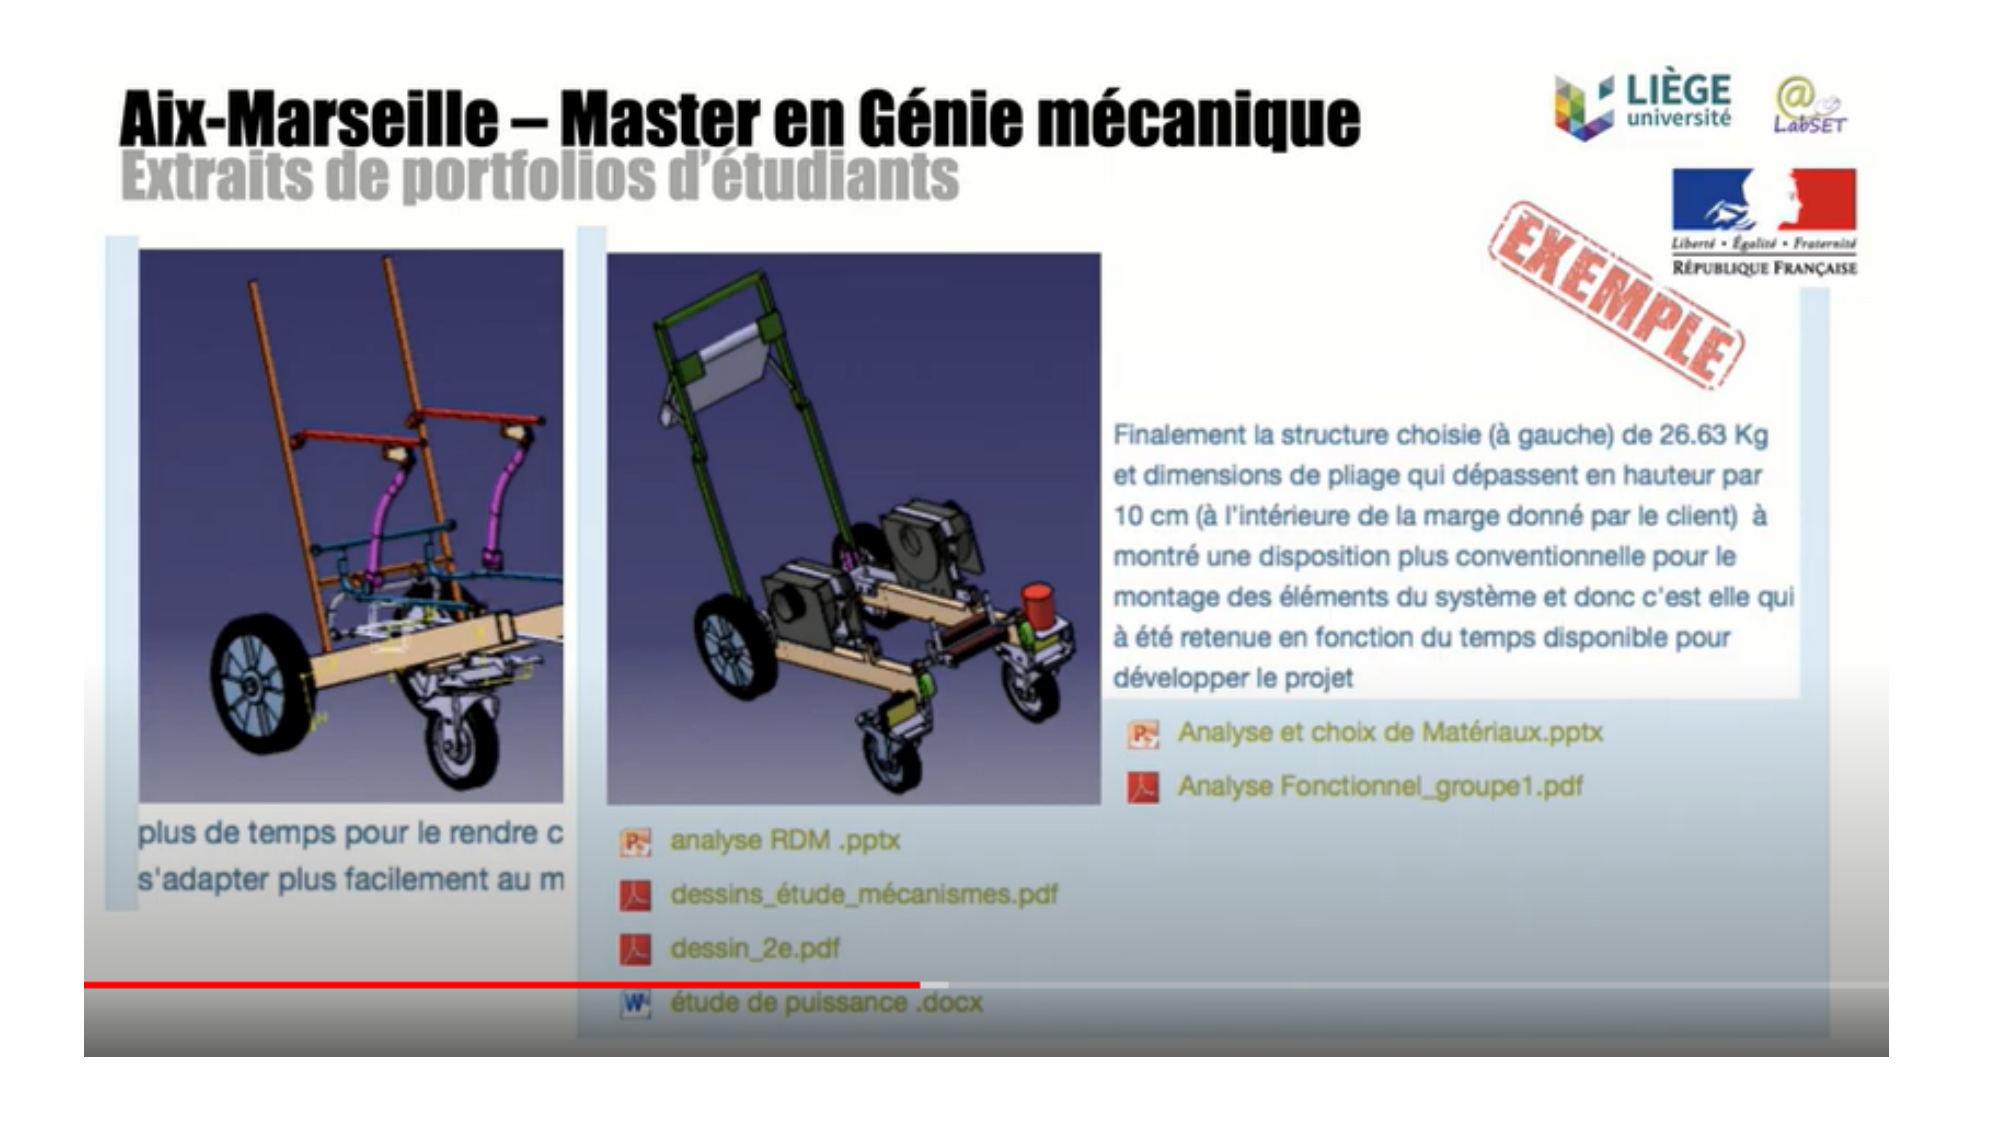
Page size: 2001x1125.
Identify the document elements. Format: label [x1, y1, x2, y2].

picture [84, 53, 1889, 1057]
